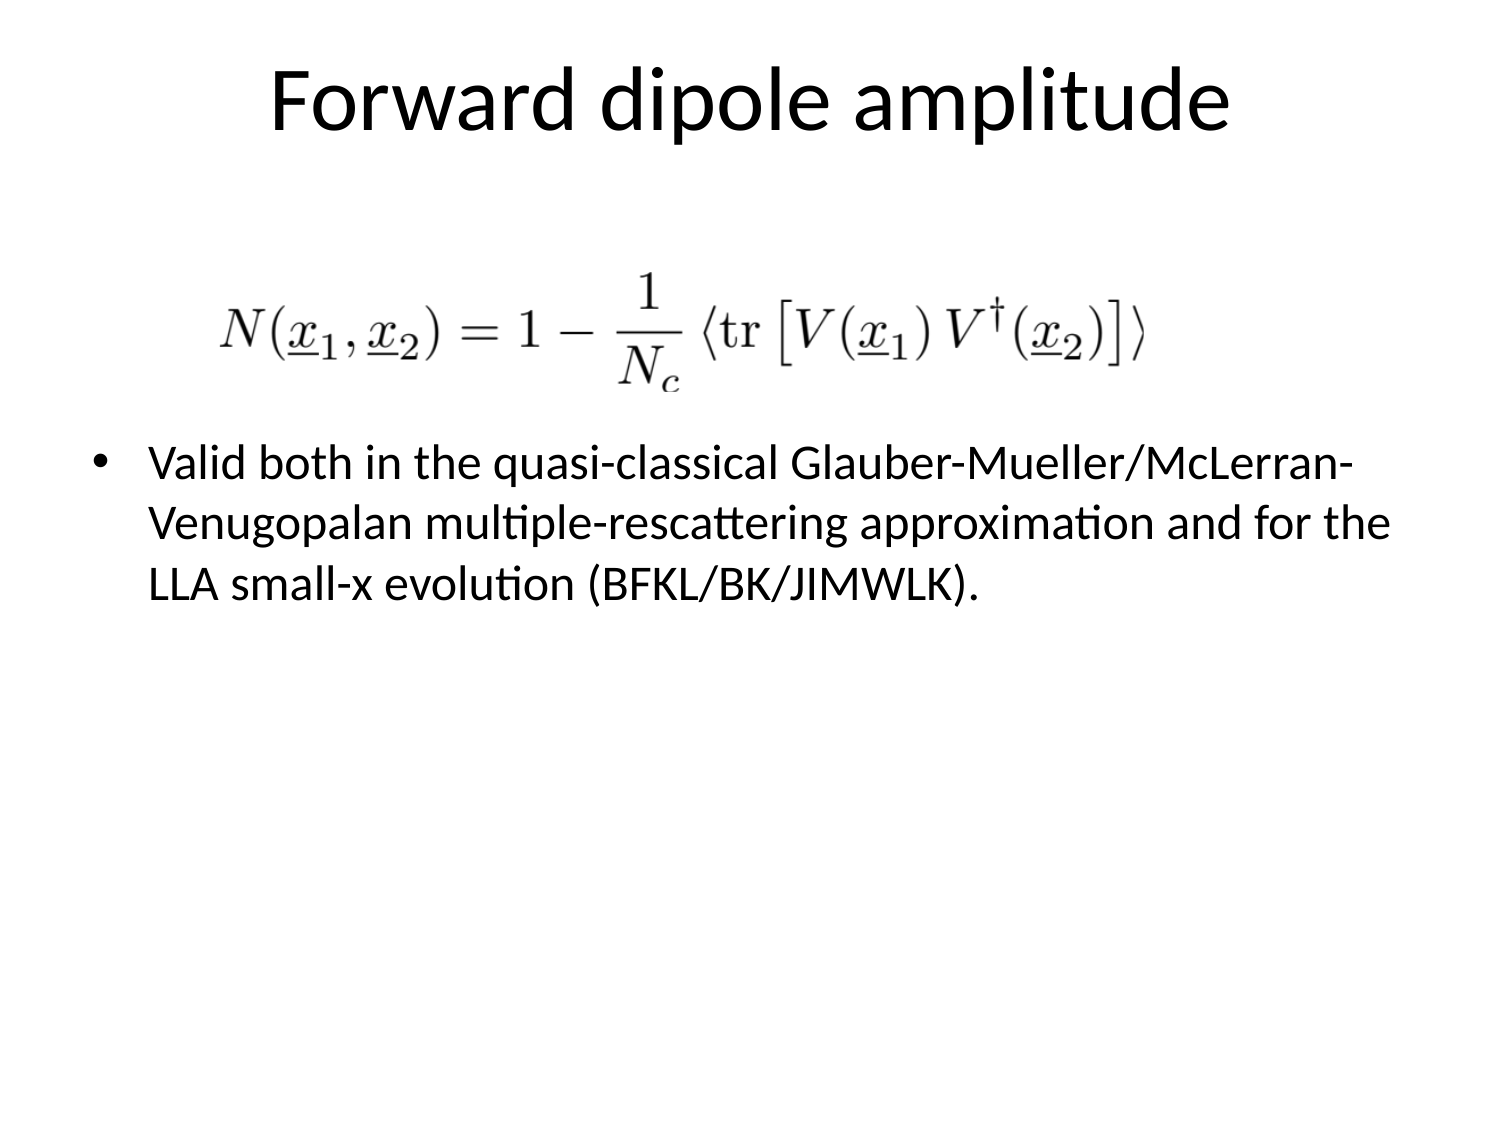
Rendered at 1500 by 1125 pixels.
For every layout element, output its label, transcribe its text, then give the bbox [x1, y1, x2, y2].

list Valid both in the quasi-classical Glauber-Mueller/McLerran-Venugopalan multiple-rescattering approximation and for the LLA small-x evolution (BFKL/BK/JIMWLK). [76, 187, 1427, 1083]
picture [219, 270, 1144, 393]
title Forward dipole amplitude [76, 0, 1427, 187]
